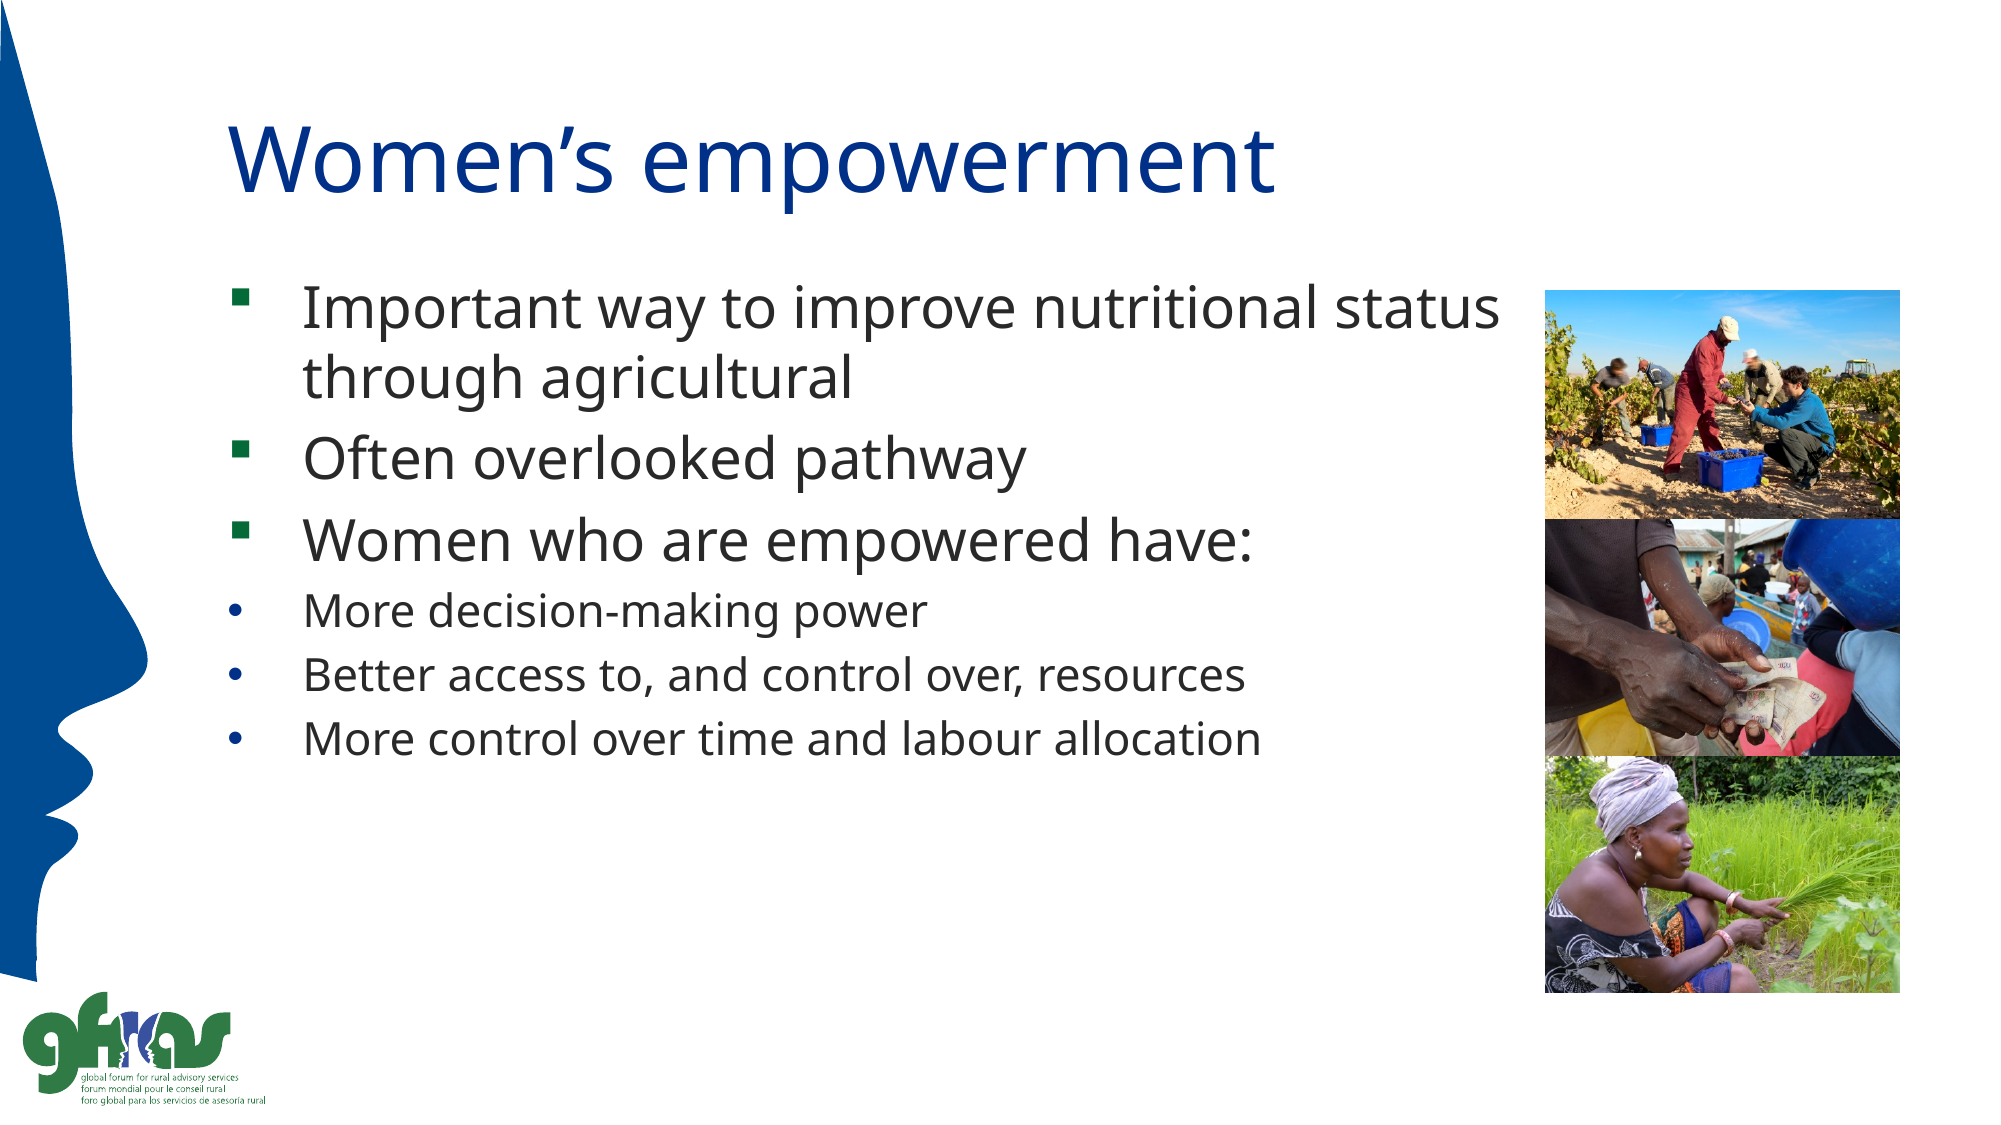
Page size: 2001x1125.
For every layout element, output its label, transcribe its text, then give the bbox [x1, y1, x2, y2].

title Women’s empowerment [212, 78, 1900, 233]
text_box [1545, 290, 1900, 993]
list Important way to improve nutritional status through agricultural Often overlooked pathway Women who are empowered have: More decision-making power Better access to, and control over, resources More control over time and labour allocation [212, 262, 1532, 977]
